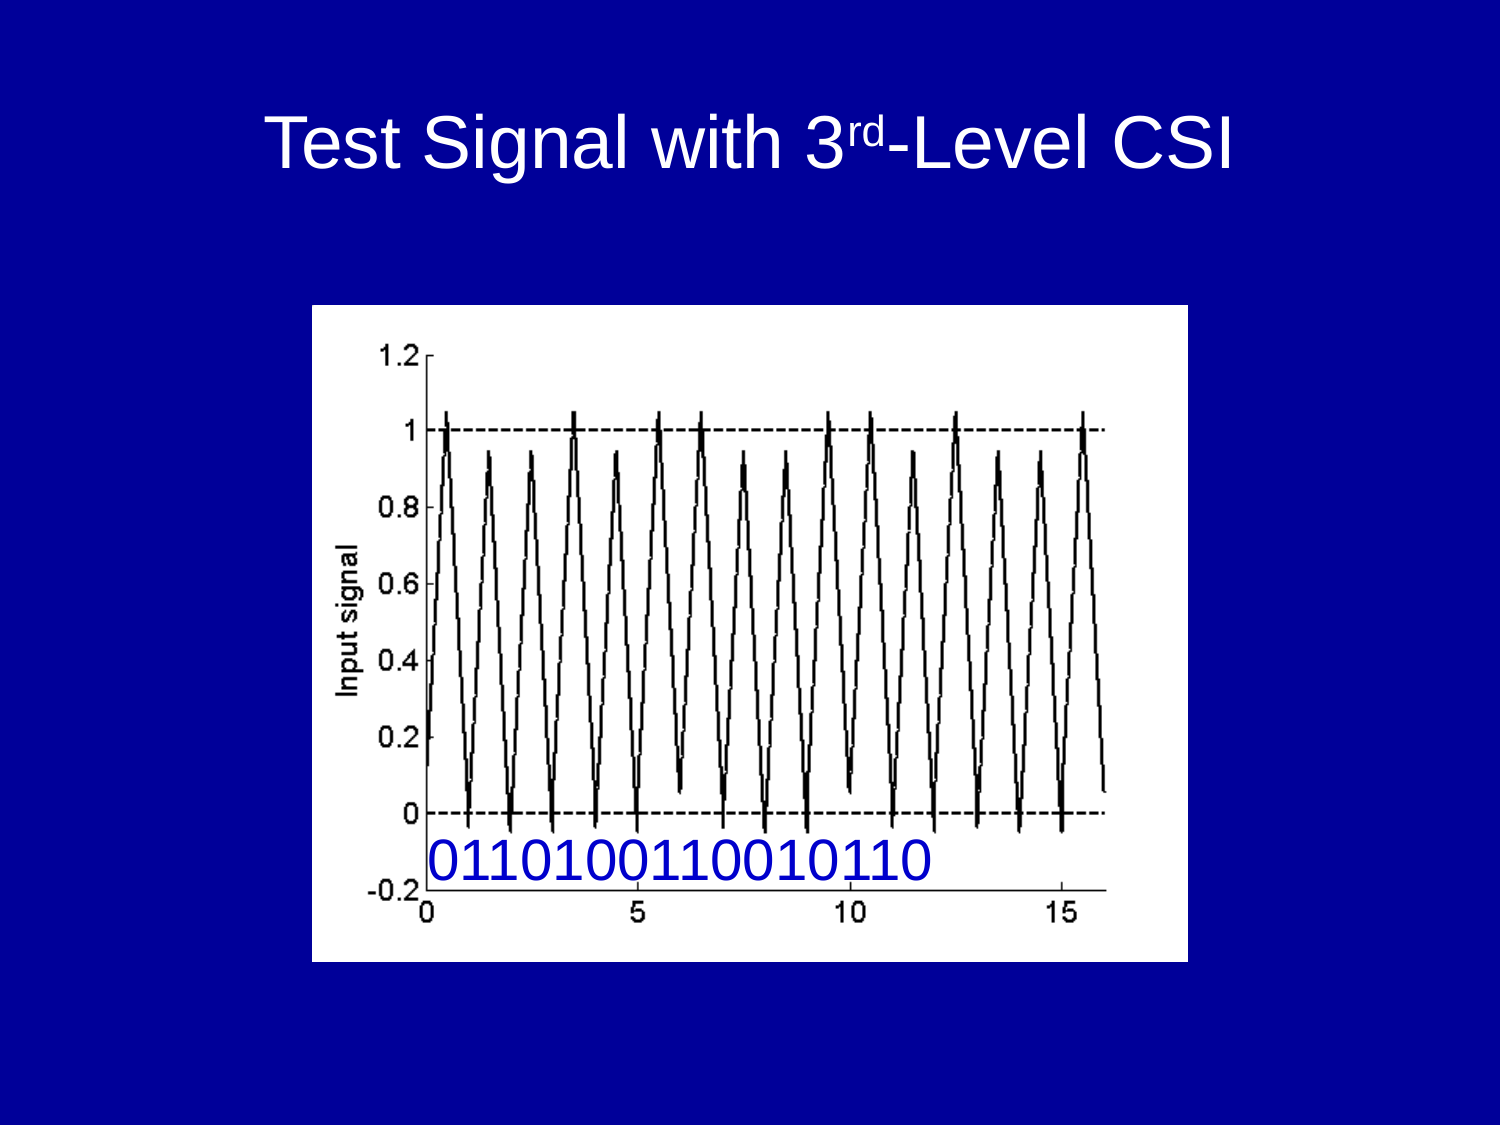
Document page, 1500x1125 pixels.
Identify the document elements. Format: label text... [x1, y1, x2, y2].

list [312, 305, 1188, 962]
title Test Signal with 3rd-Level CSI [75, 45, 1425, 233]
